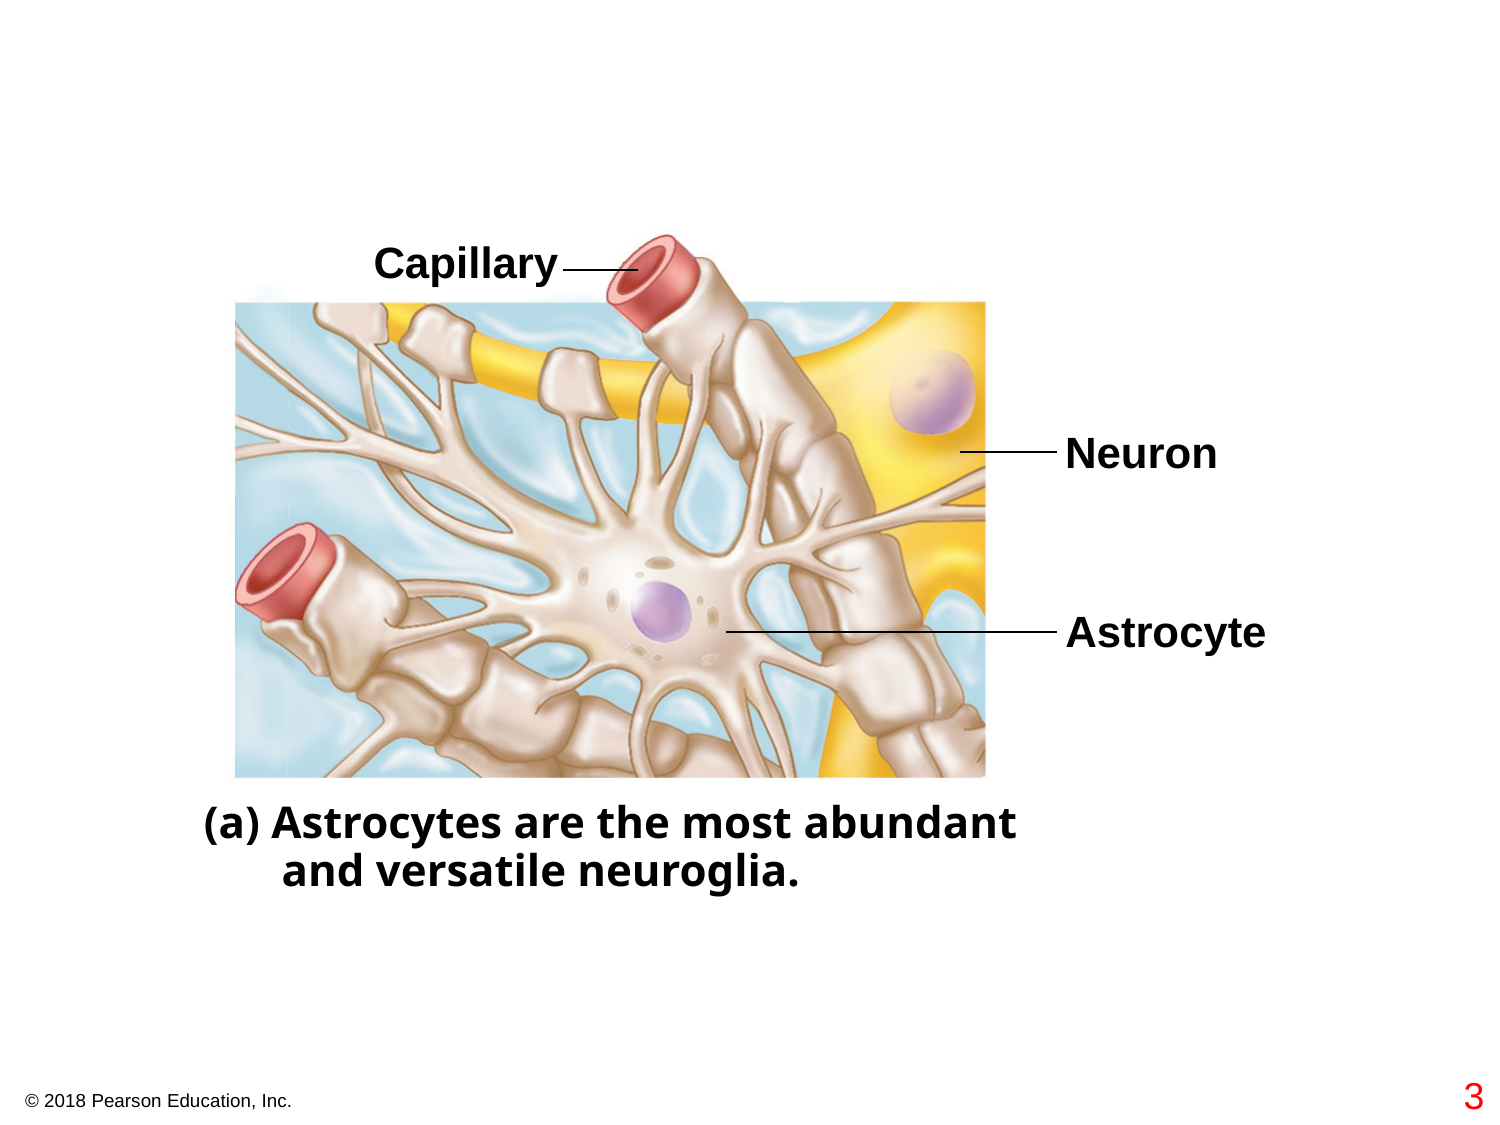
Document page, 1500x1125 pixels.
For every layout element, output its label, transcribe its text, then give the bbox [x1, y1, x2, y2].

text_box © 2018 Pearson Education, Inc. [10, 1074, 517, 1125]
picture [229, 228, 1271, 897]
text_box (a) Astrocytes are the most abundant and versatile neuroglia. [204, 799, 224, 895]
slide_number 3 [1149, 1064, 1500, 1125]
